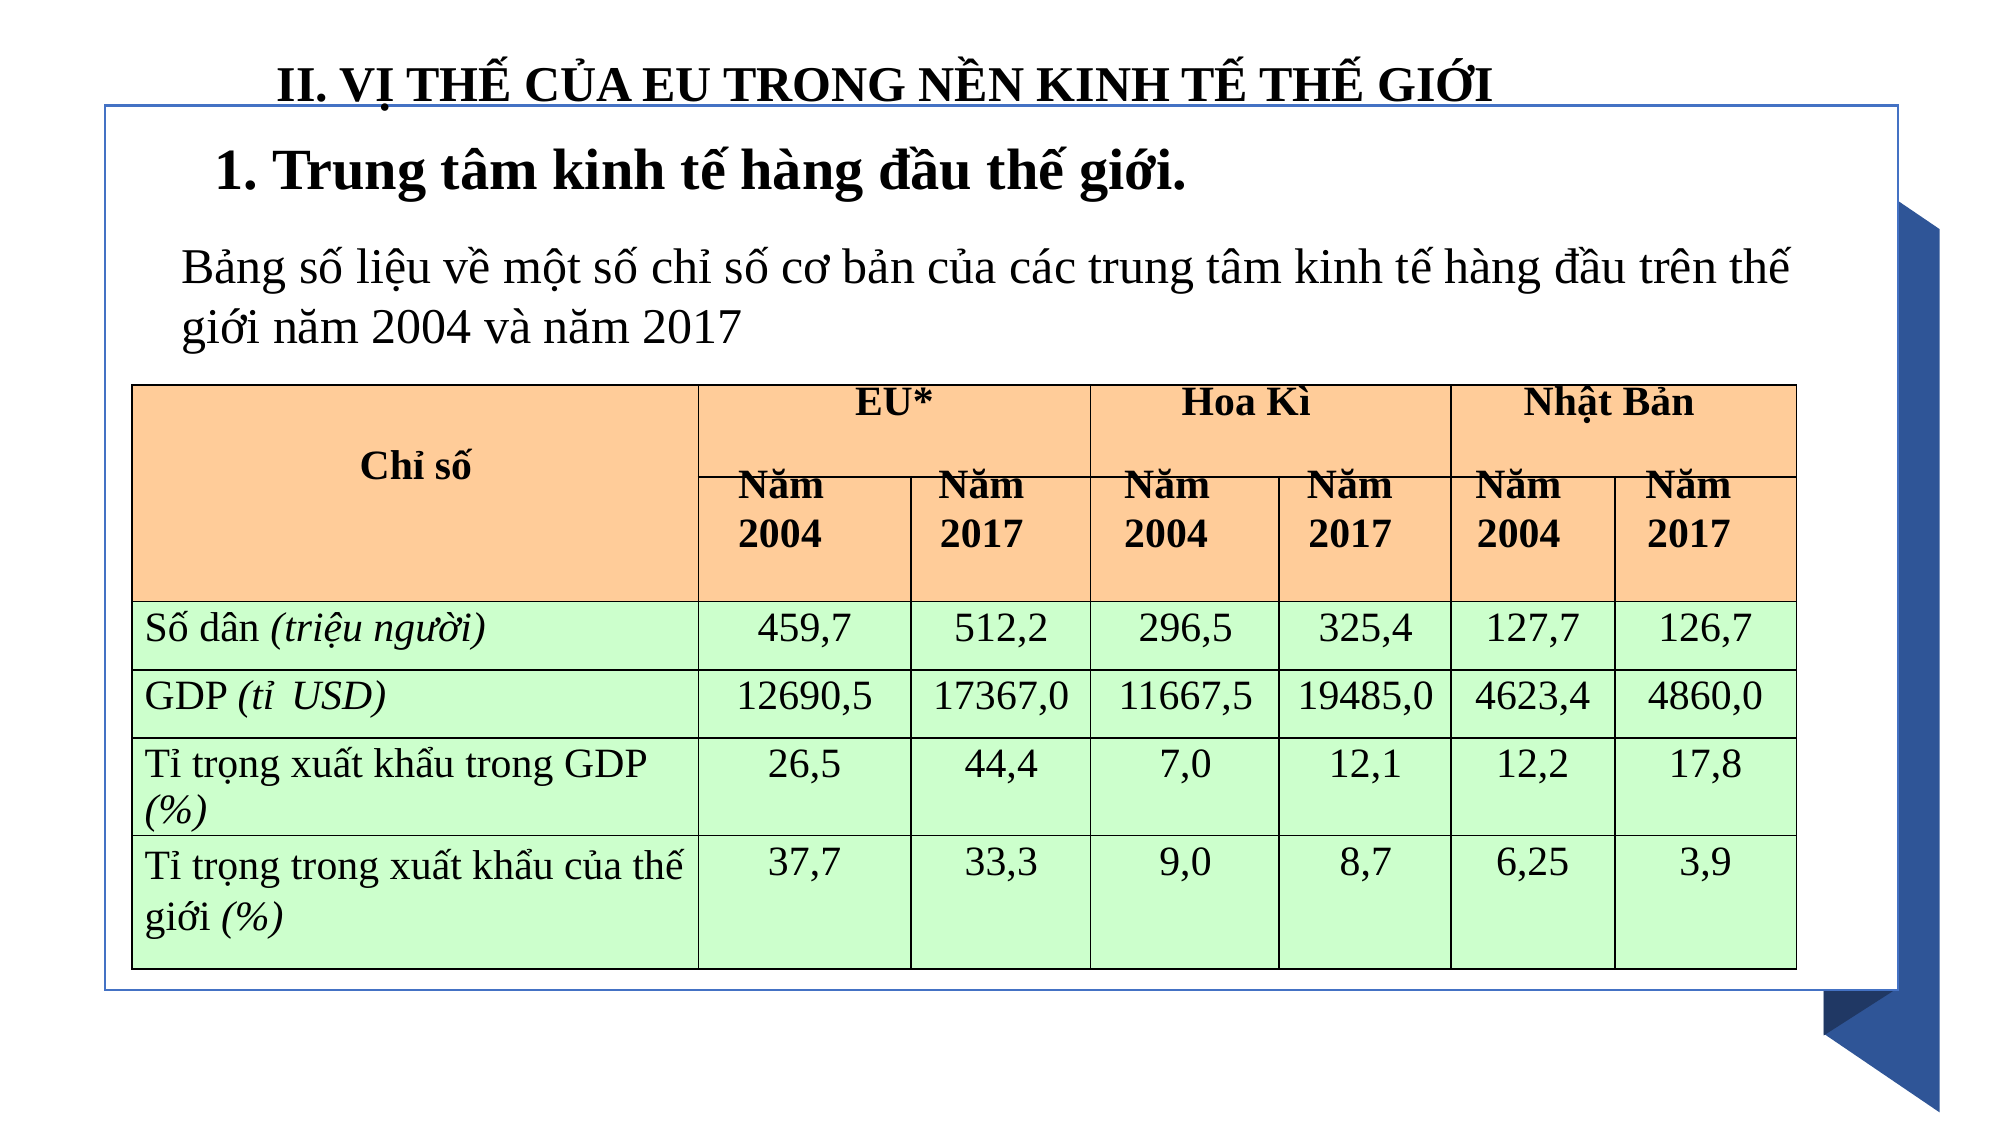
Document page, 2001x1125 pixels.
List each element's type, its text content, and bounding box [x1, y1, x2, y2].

table_cell 9,0 [1091, 836, 1278, 968]
table_cell 4623,4 [1452, 671, 1614, 737]
table_cell 4860,0 [1616, 671, 1796, 737]
table_cell 512,2 [912, 602, 1090, 669]
table_header EU* [699, 386, 1090, 476]
table_cell Năm 2004 [1091, 478, 1278, 601]
table_cell Năm 2017 [912, 478, 1090, 601]
text_box [1825, 201, 1940, 1113]
table_cell 26,5 [699, 739, 910, 835]
text_box 1. Trung tâm kinh tế hàng đầu thế giới. [199, 124, 1313, 209]
table_cell 12,1 [1280, 739, 1450, 835]
table_header Hoa Kì [1091, 386, 1450, 476]
table_cell 17,8 [1616, 739, 1796, 835]
table_cell GDP (tỉ USD) [133, 671, 698, 737]
table_cell 12690,5 [699, 671, 910, 737]
table_cell 12,2 [1452, 739, 1614, 835]
table_cell Tỉ trọng trong xuất khẩu của thế giới (%) [133, 836, 698, 968]
table_cell 459,7 [699, 602, 910, 669]
table_cell 19485,0 [1280, 671, 1450, 737]
table_cell 7,0 [1091, 739, 1278, 835]
text_box Bảng số liệu về một số chỉ số cơ bản của các trung tâm kinh tế hàng đầu trên thế giới năm 2004 và năm 2017 [166, 226, 1859, 362]
text_box [104, 105, 1899, 990]
table_cell Năm 2004 [1452, 478, 1614, 601]
table_cell Tỉ trọng xuất khẩu trong GDP (%) [133, 739, 698, 835]
text_box II. VỊ THẾ CỦA EU TRONG NỀN KINH TẾ THẾ GIỚI [262, 43, 1683, 119]
table_cell Năm 2017 [1616, 478, 1796, 601]
table_cell 33,3 [912, 836, 1090, 968]
table_cell 44,4 [912, 739, 1090, 835]
table_cell 325,4 [1280, 602, 1450, 669]
table_cell Năm 2017 [1280, 478, 1450, 601]
table_cell 296,5 [1091, 602, 1278, 669]
table_cell 126,7 [1616, 602, 1796, 669]
table_cell 17367,0 [912, 671, 1090, 737]
table_cell 6,25 [1452, 836, 1614, 968]
table_cell 37,7 [699, 836, 910, 968]
table_cell 8,7 [1280, 836, 1450, 968]
table_header Nhật Bản [1452, 386, 1796, 476]
table_cell 3,9 [1616, 836, 1796, 968]
table_header Chỉ số [133, 386, 698, 601]
table_cell Số dân (triệu người) [133, 602, 698, 669]
table_cell 11667,5 [1091, 671, 1278, 737]
text_box [1823, 990, 1893, 1036]
table_cell 127,7 [1452, 602, 1614, 669]
table_cell Năm 2004 [699, 478, 910, 601]
